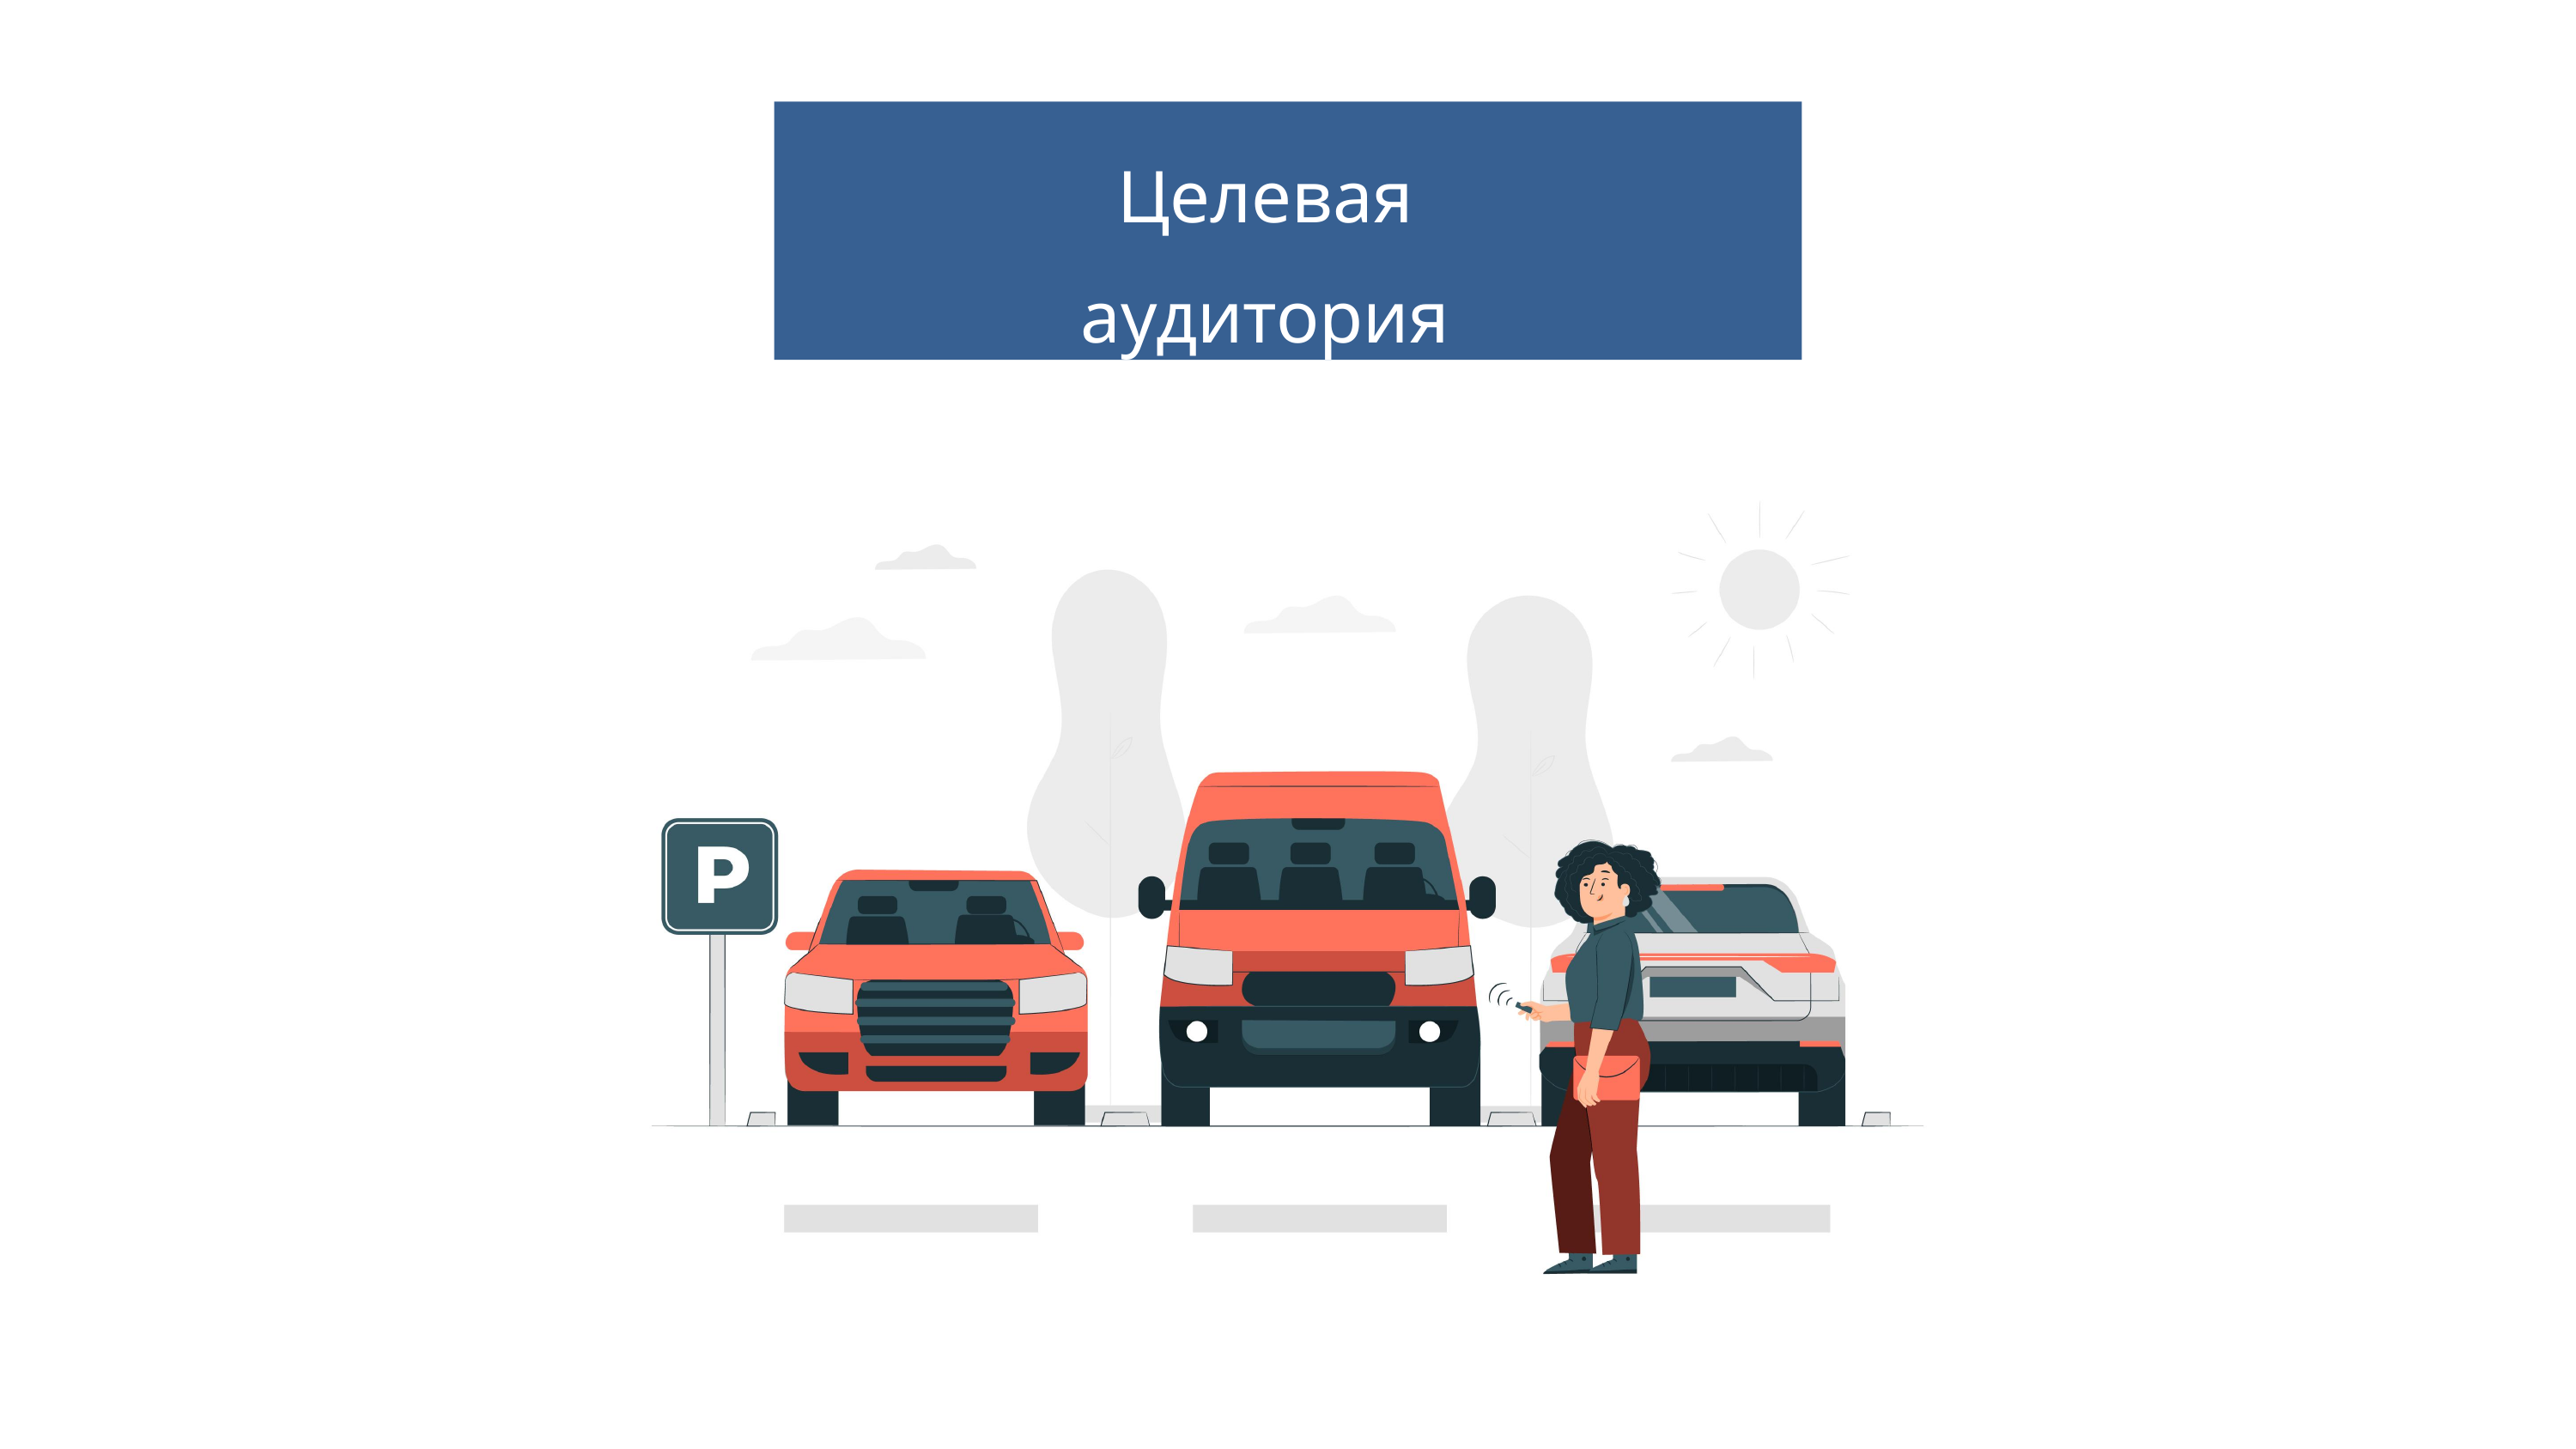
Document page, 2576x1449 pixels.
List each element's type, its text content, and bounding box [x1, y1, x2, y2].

text_box [773, 100, 1803, 361]
picture [621, 441, 1955, 1331]
text_box Целевая аудитория [957, 117, 1574, 357]
